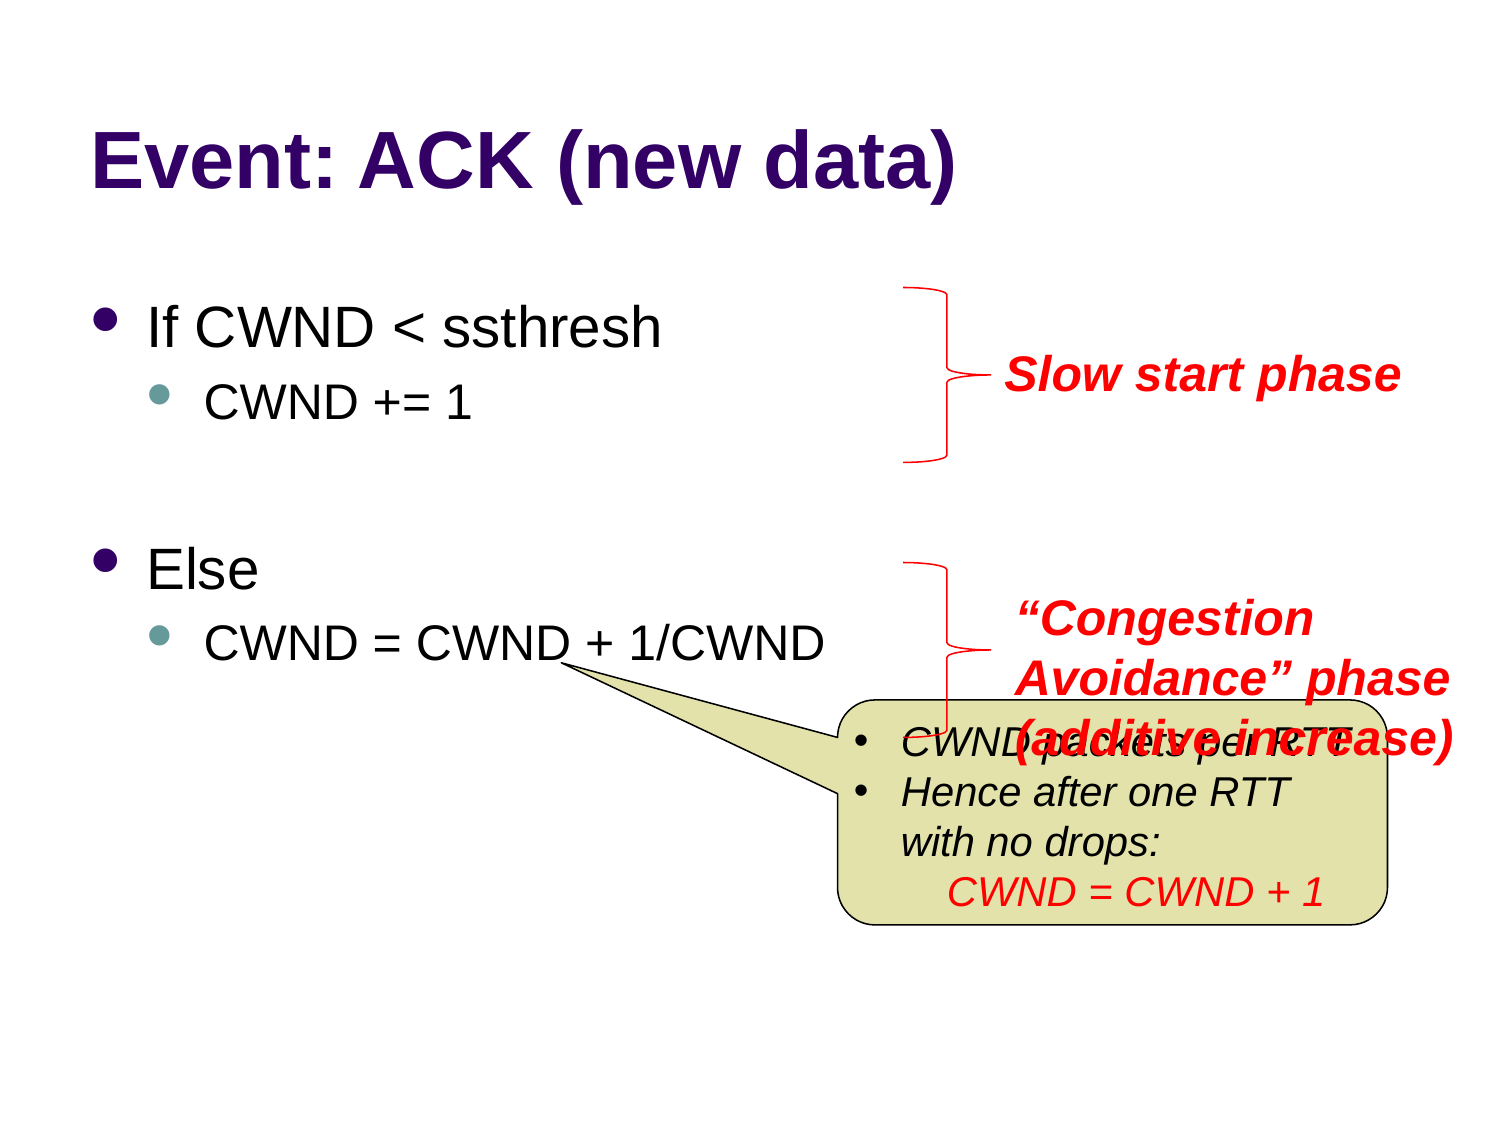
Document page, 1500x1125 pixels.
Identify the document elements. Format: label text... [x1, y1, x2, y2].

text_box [837, 699, 1388, 926]
text_box [903, 562, 991, 698]
text_box “Congestion Avoidance” phase (additive increase) [999, 578, 1500, 773]
text_box Slow start phase [989, 334, 1417, 410]
title Event: ACK (new data) [75, 20, 1425, 213]
text_box [903, 287, 989, 463]
list If CWND < ssthresh CWND += 1 Else CWND = CWND + 1/CWND [75, 282, 863, 1006]
